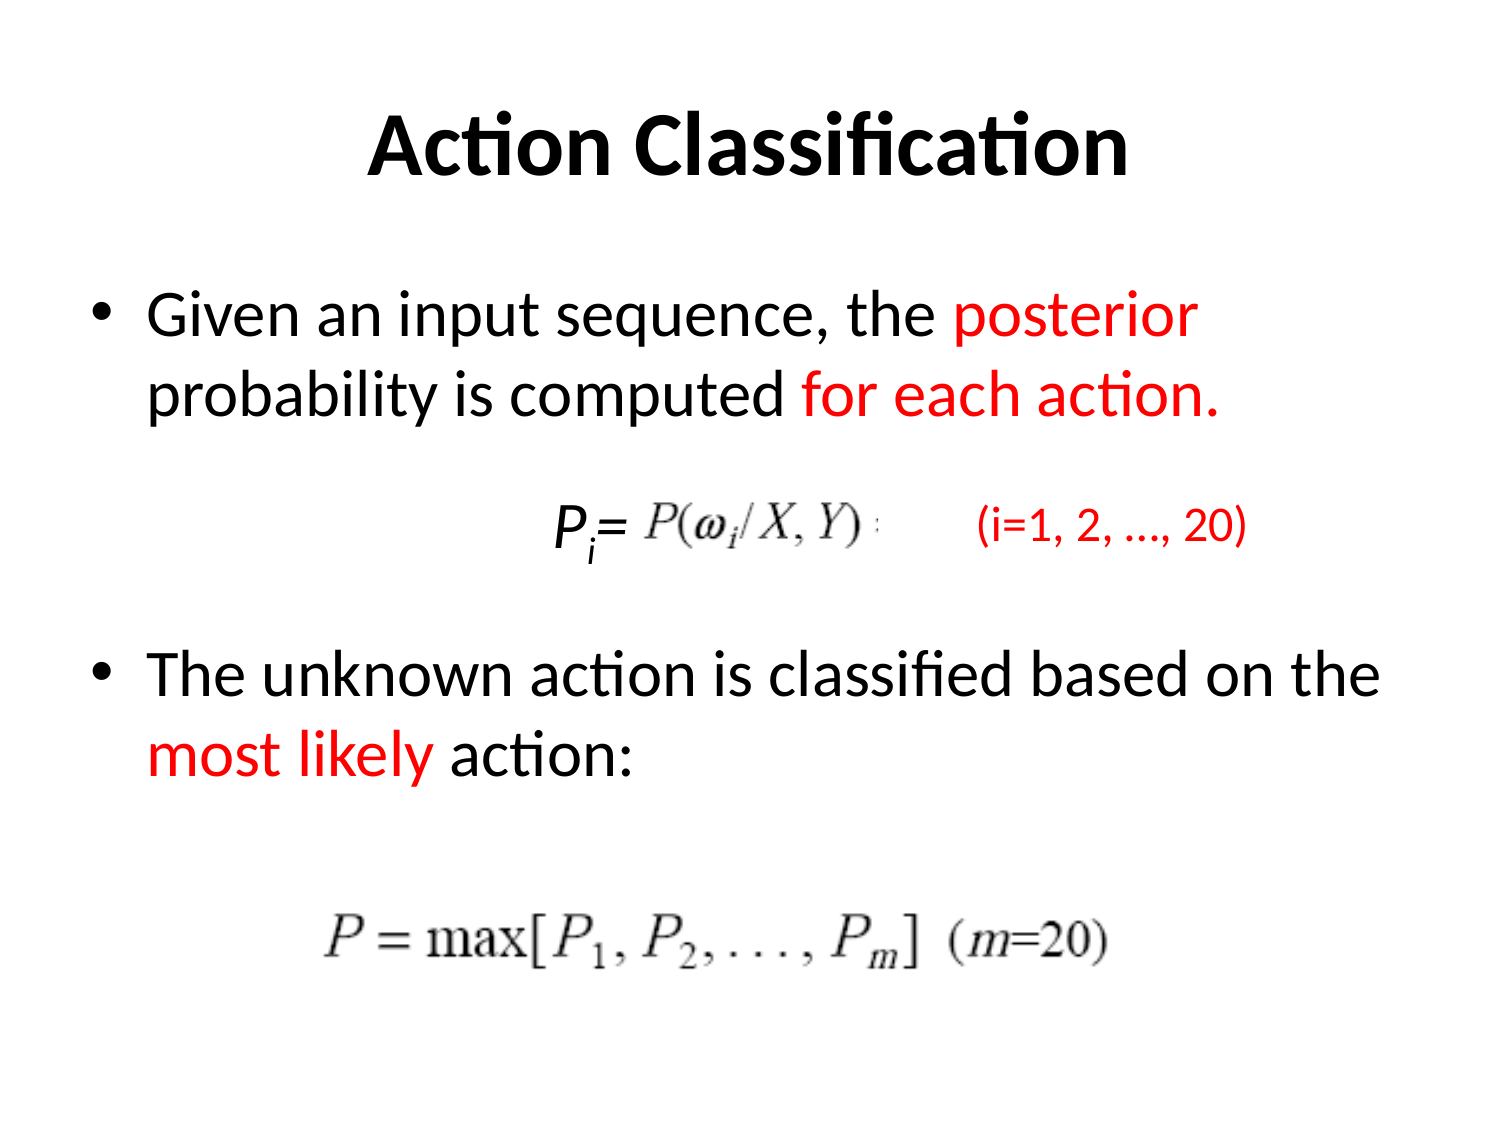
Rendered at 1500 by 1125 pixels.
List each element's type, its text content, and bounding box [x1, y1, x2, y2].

picture [287, 874, 1150, 1024]
list Given an input sequence, the posterior probability is computed for each action. The unknown action is classified based on the most likely action: [75, 262, 1425, 1005]
text_box Pi= [537, 474, 616, 580]
text_box (i=1, 2, …, 20) [960, 484, 1265, 559]
title Action Classification [75, 45, 1425, 233]
picture [621, 451, 879, 610]
